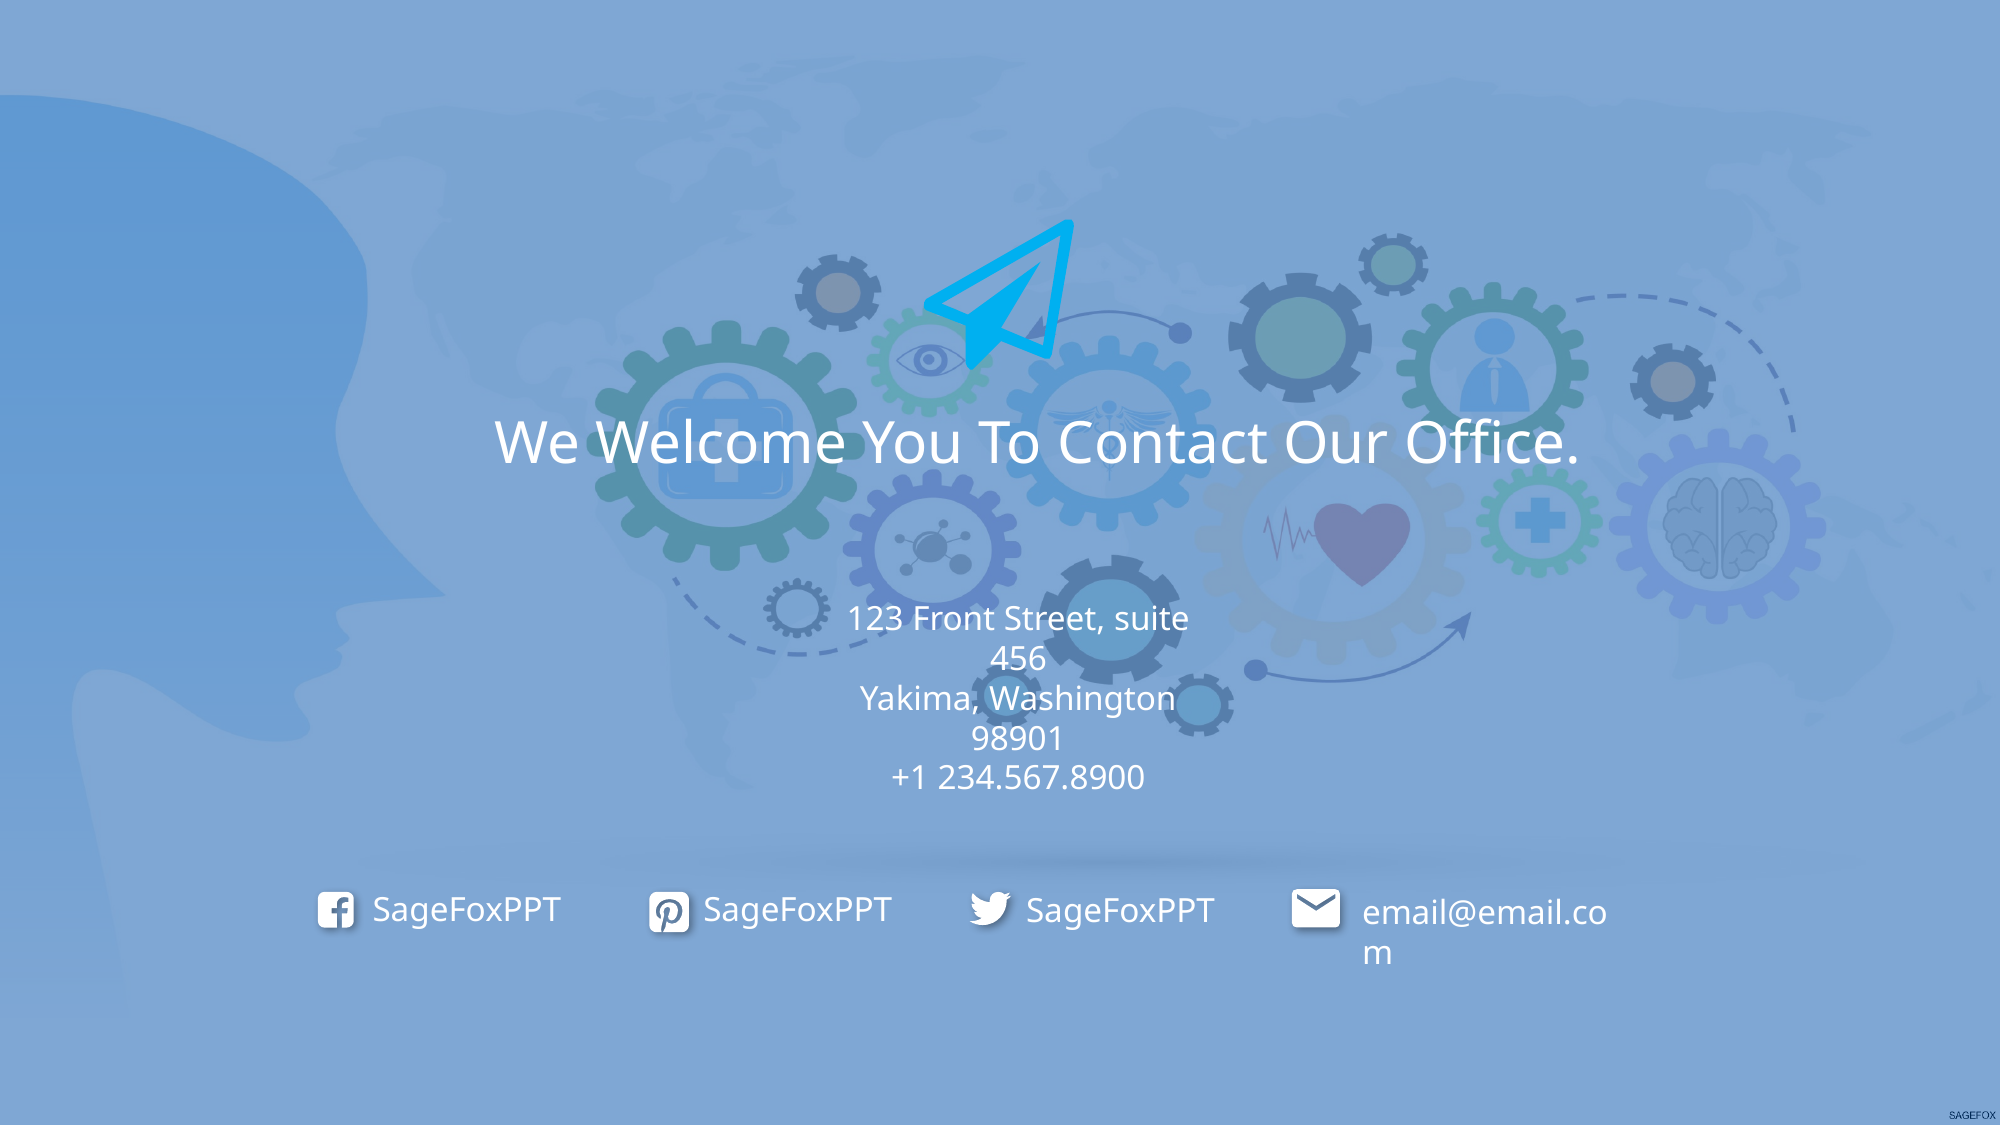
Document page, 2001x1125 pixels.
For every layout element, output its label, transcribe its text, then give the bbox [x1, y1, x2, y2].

text_box [1291, 889, 1340, 928]
text_box SageFoxPPT [1011, 881, 1252, 937]
text_box [969, 891, 1011, 926]
text_box SageFoxPPT [357, 880, 598, 936]
text_box [923, 219, 1074, 370]
text_box [0, 0, 2000, 1125]
text_box [317, 891, 354, 928]
text_box 123 Front Street, suite 456 Yakima, Washington 98901 +1 234.567.8900 [808, 589, 1229, 804]
text_box SageFoxPPT [688, 880, 929, 936]
text_box email@email.com [1347, 884, 1649, 979]
text_box We Welcome You To Contact Our Office. [477, 398, 1598, 483]
text_box [649, 891, 688, 933]
